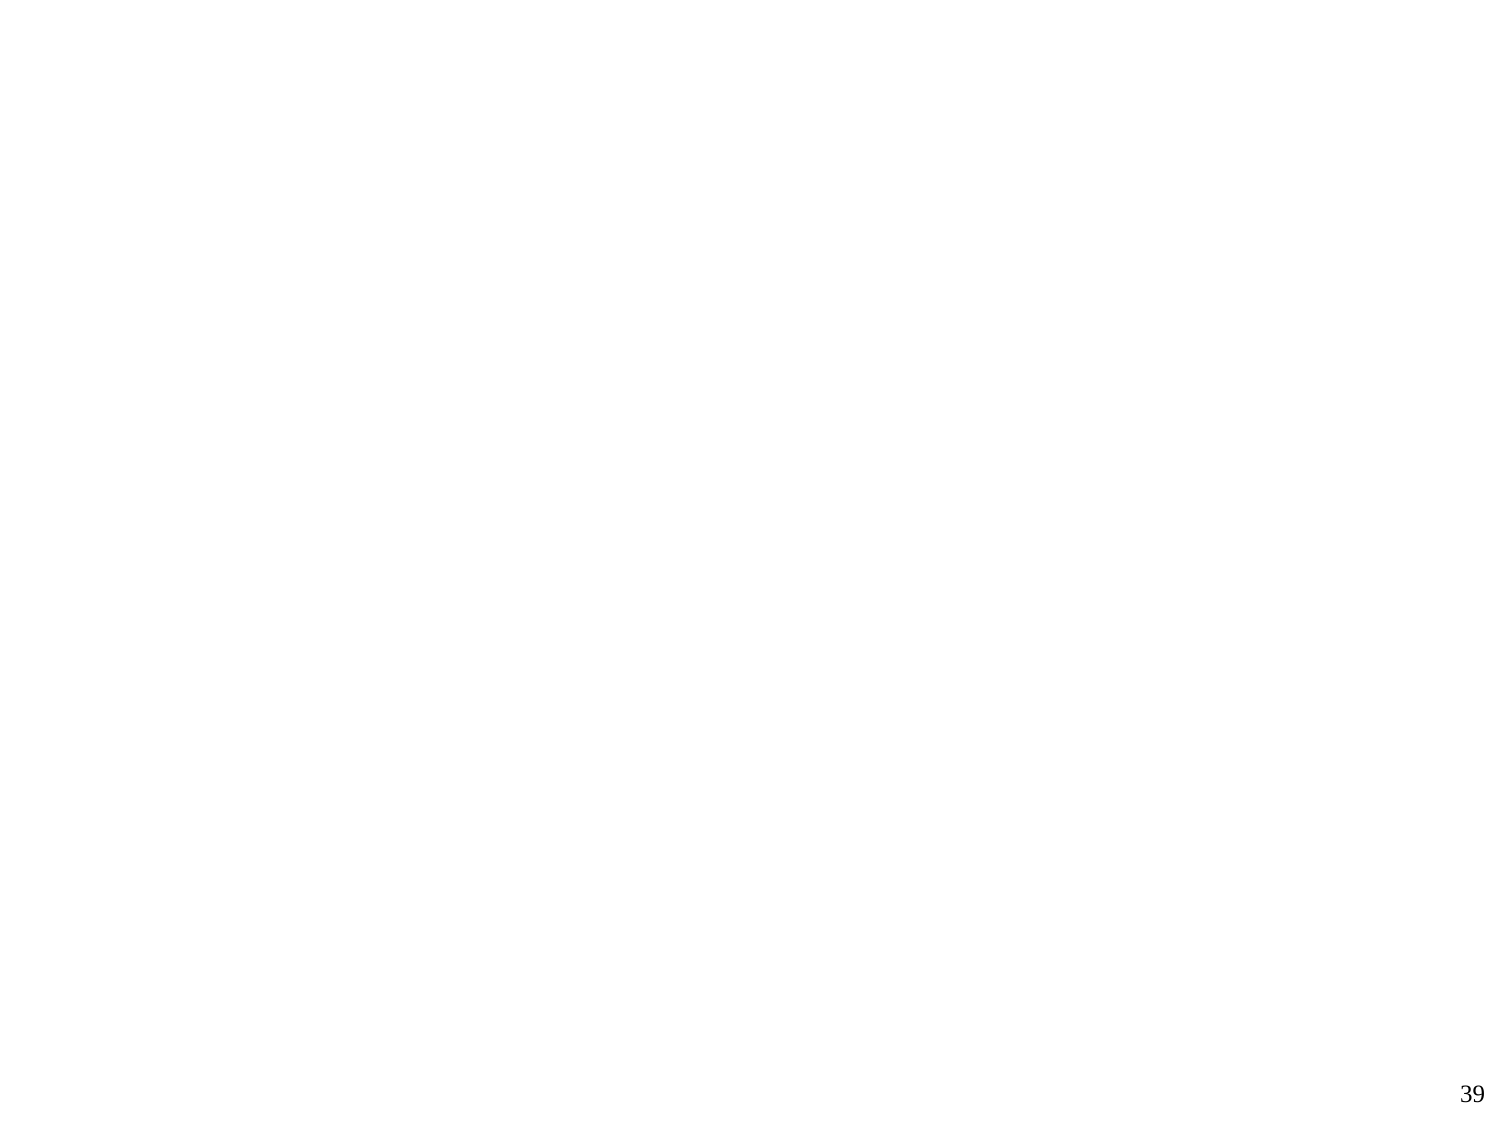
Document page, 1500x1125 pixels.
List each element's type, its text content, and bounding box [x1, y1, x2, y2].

slide_number 39 [1186, 1069, 1500, 1125]
